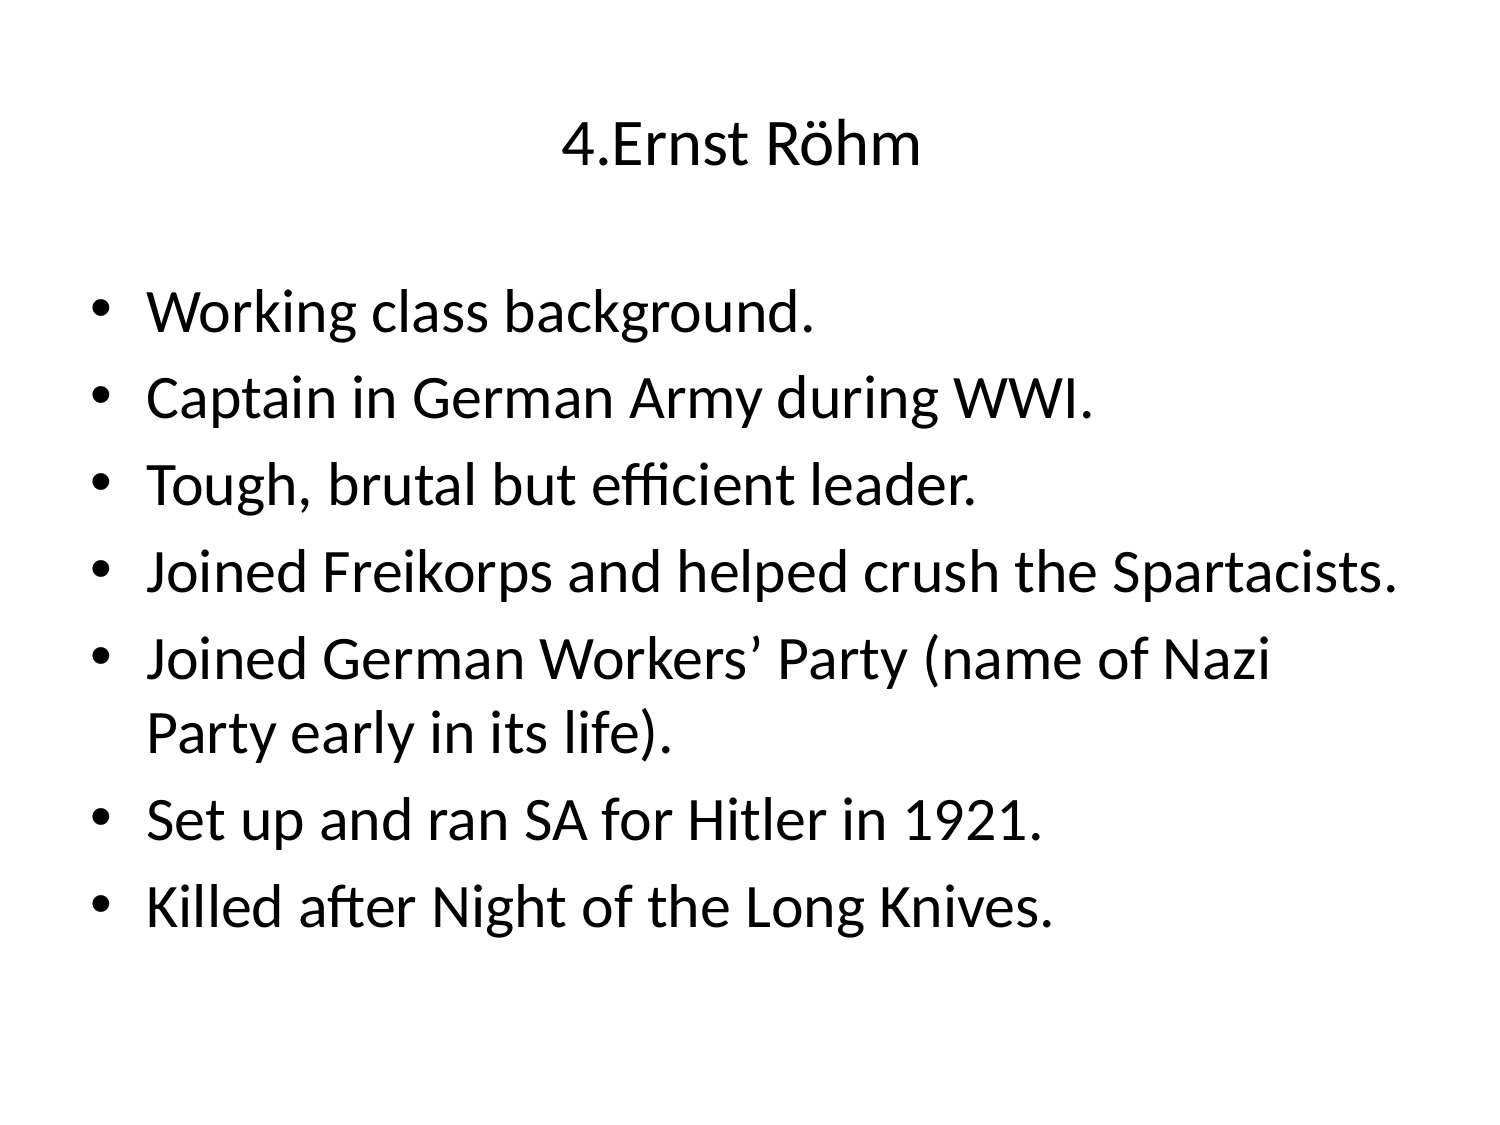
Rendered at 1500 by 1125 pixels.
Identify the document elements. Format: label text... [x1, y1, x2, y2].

list Working class background. Captain in German Army during WWI. Tough, brutal but efficient leader. Joined Freikorps and helped crush the Spartacists. Joined German Workers’ Party (name of Nazi Party early in its life). Set up and ran SA for Hitler in 1921. Killed after Night of the Long Knives. [75, 262, 1425, 1005]
title 4.Ernst Röhm [75, 45, 1425, 233]
